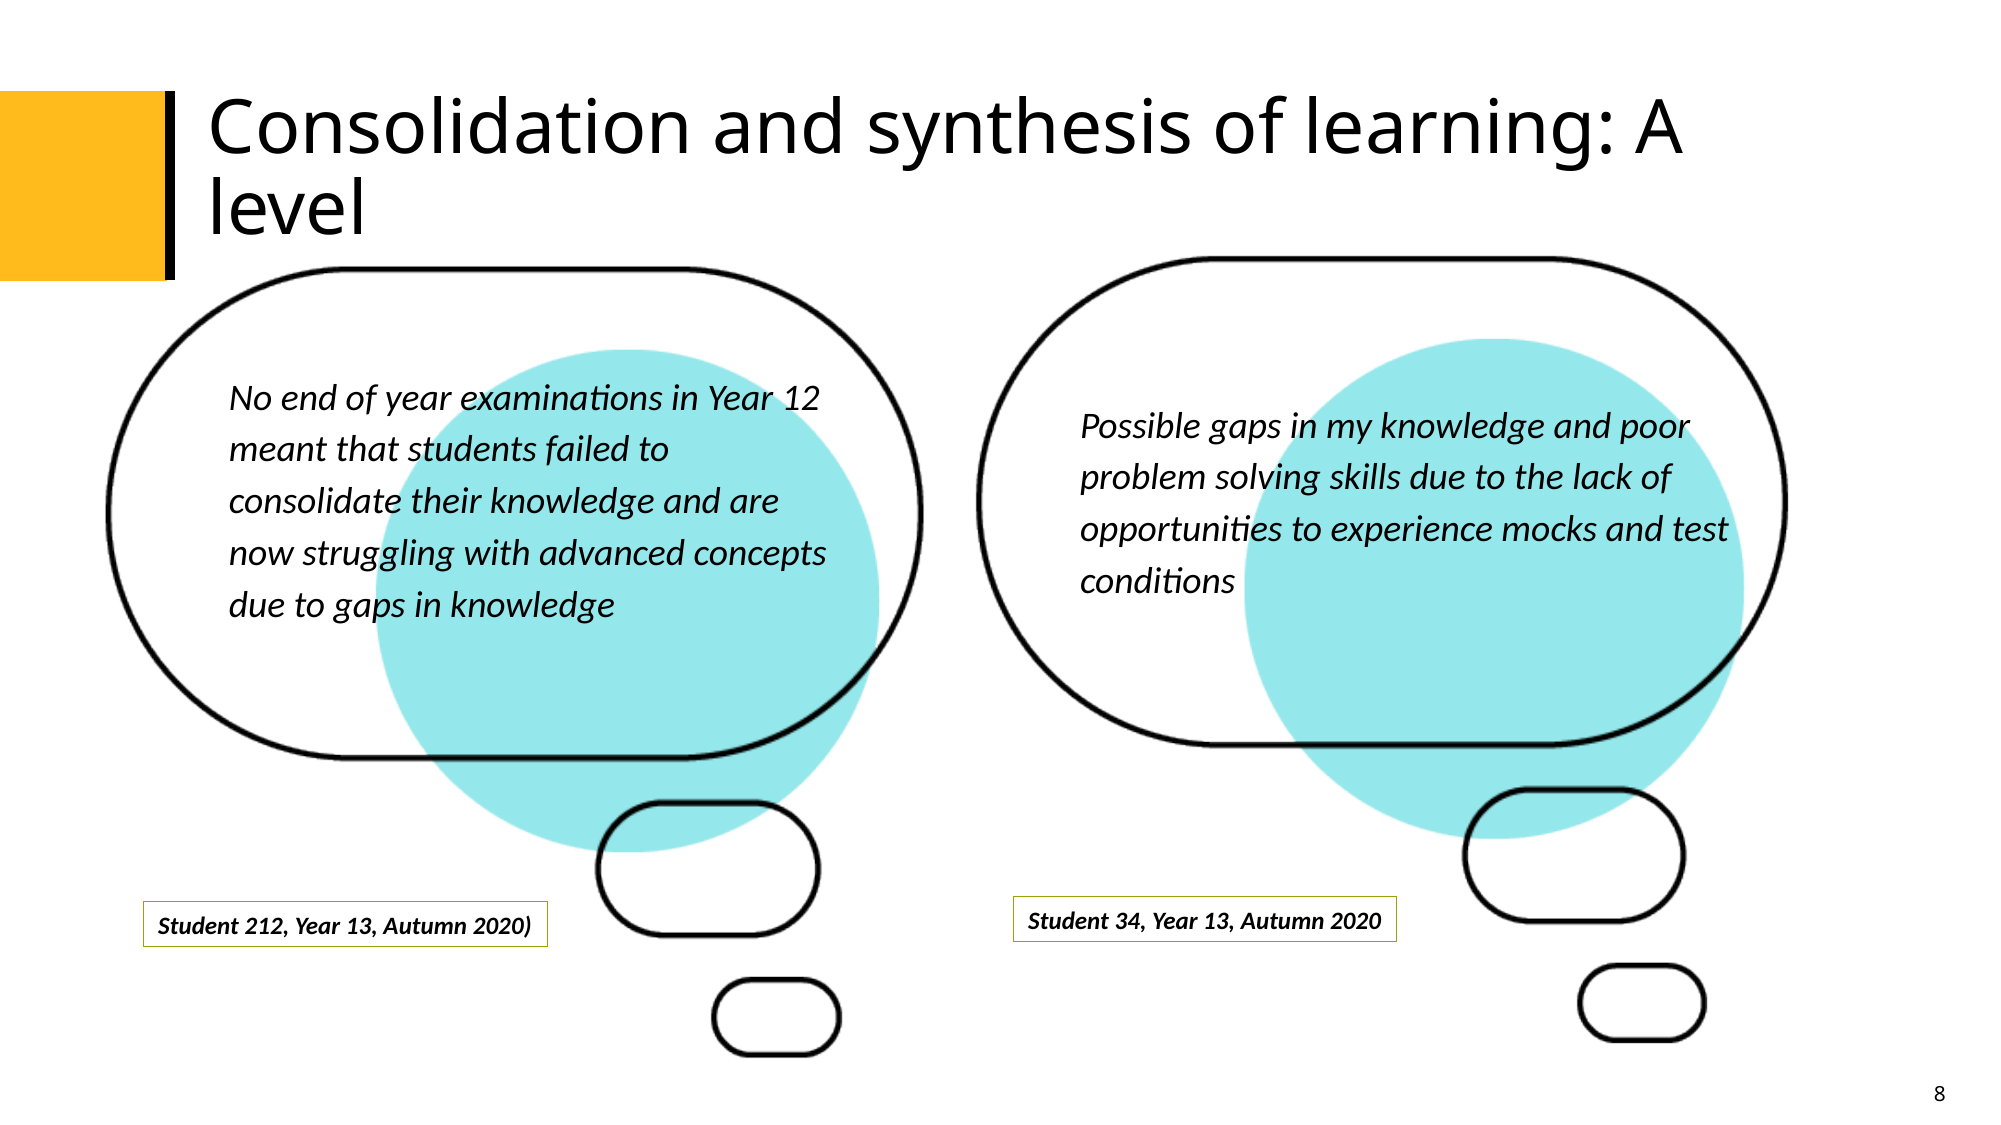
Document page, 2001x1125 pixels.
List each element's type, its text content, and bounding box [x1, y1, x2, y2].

picture [52, 190, 1842, 1125]
title Consolidation and synthesis of learning: A level [192, 77, 1828, 200]
slide_number 8 [1510, 1064, 1961, 1125]
